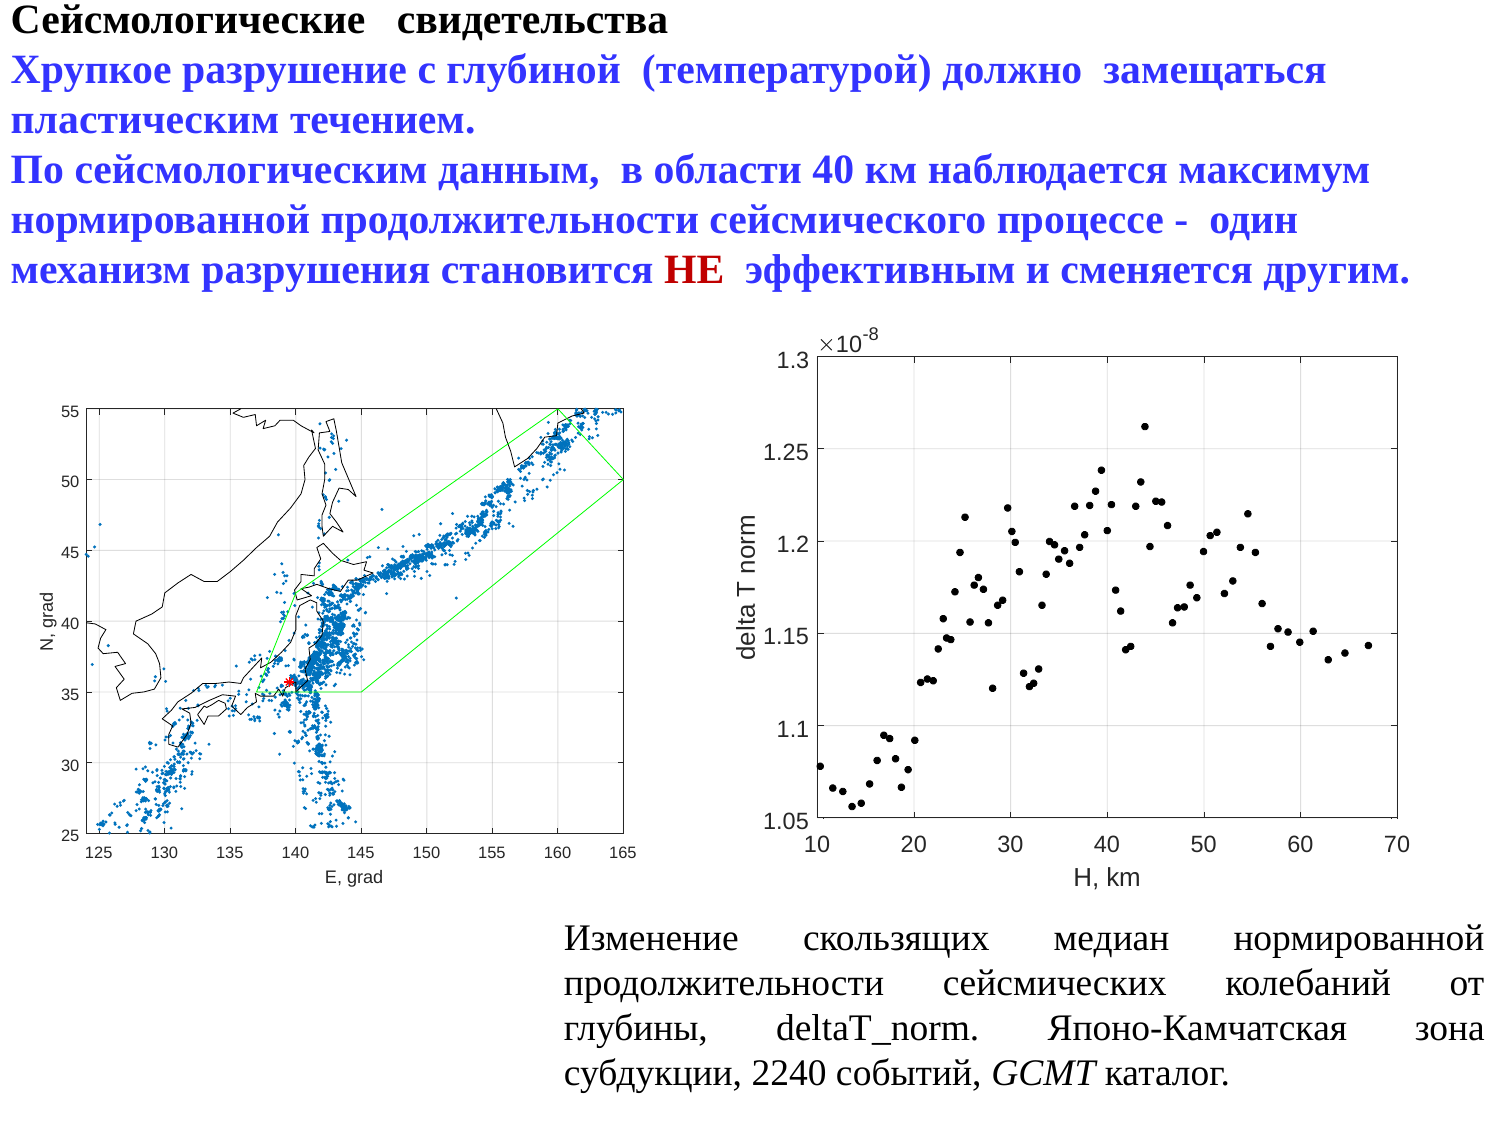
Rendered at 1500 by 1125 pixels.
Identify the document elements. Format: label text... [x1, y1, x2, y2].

text_box Сейсмологические свидетельства Хрупкое разрушение с глубиной (температурой) должно замещаться пластическим течением. По сейсмологическим данным, в области 40 км наблюдается максимум нормированной продолжительности сейсмического процессе - один механизм разрушения становится НЕ эффективным и сменяется другим. [0, 0, 1500, 335]
picture [0, 370, 689, 890]
picture [719, 312, 1468, 890]
text_box Изменение скользящих медиан нормированной продолжительности сейсмических колебаний от глубины, deltaT_norm. Японо-Камчатская зона субдукции, 2240 событий, GCMT каталог. [549, 905, 1500, 1101]
